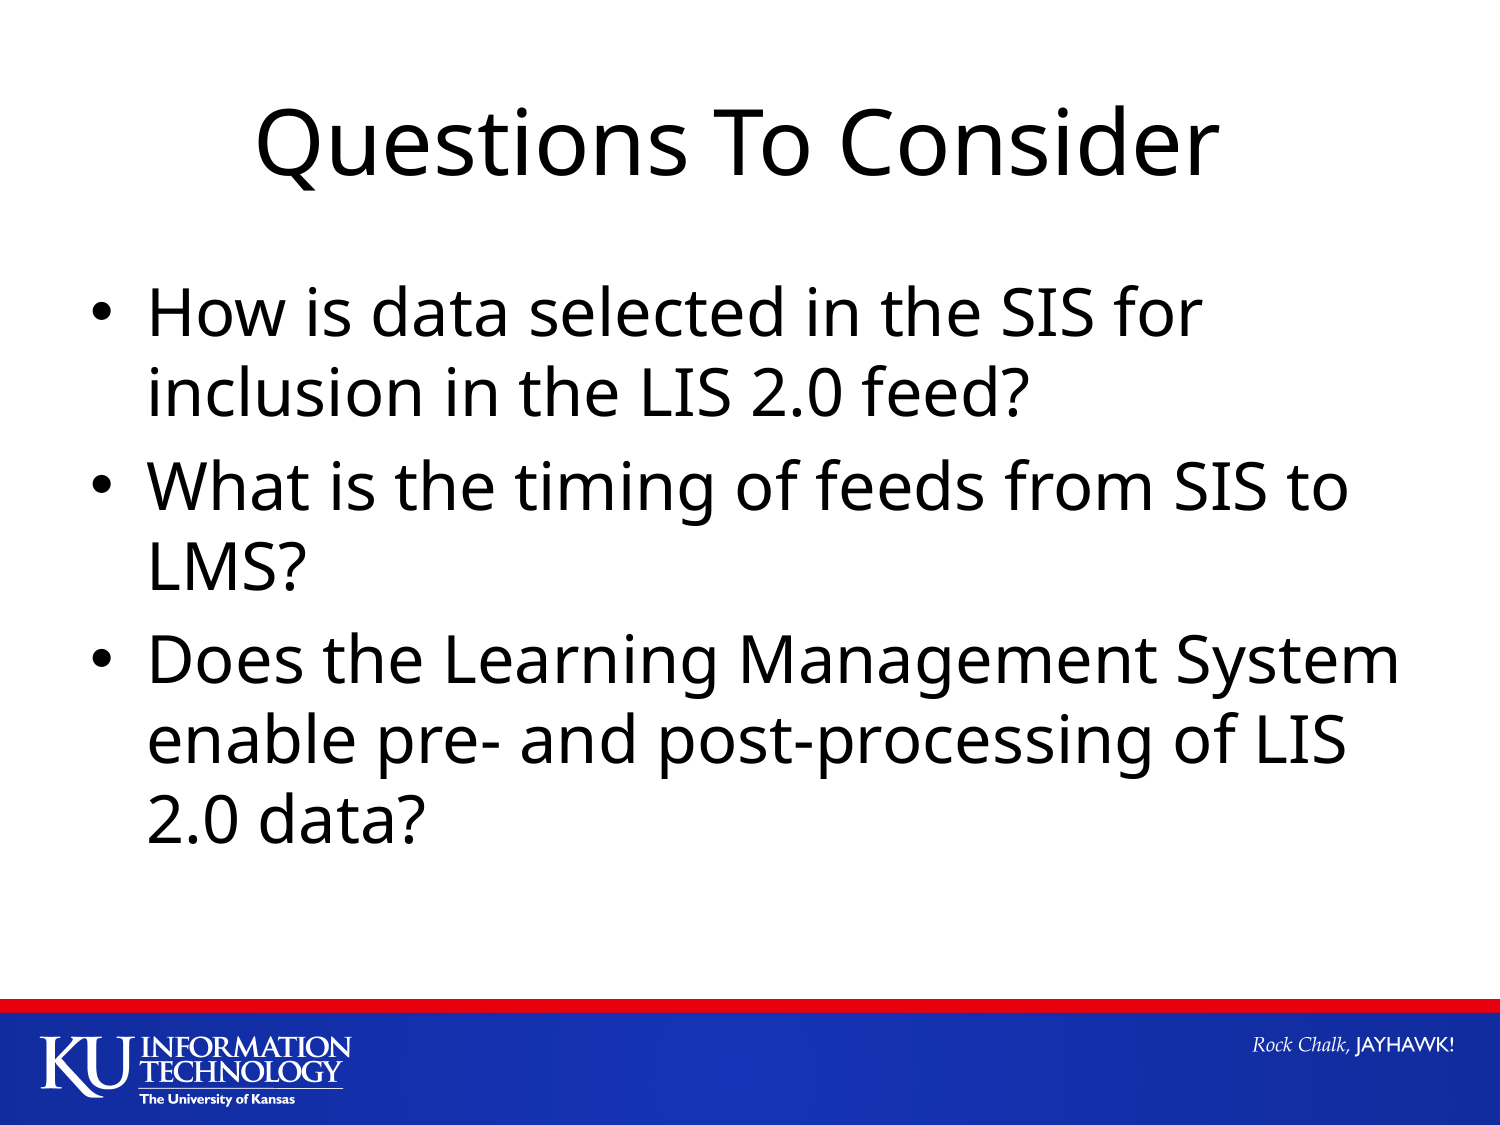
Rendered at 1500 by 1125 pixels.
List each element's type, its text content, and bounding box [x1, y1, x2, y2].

picture [0, 999, 1500, 1125]
title Questions To Consider [75, 45, 1425, 233]
list How is data selected in the SIS for inclusion in the LIS 2.0 feed? What is the timing of feeds from SIS to LMS? Does the Learning Management System enable pre- and post-processing of LIS 2.0 data? [75, 262, 1425, 923]
